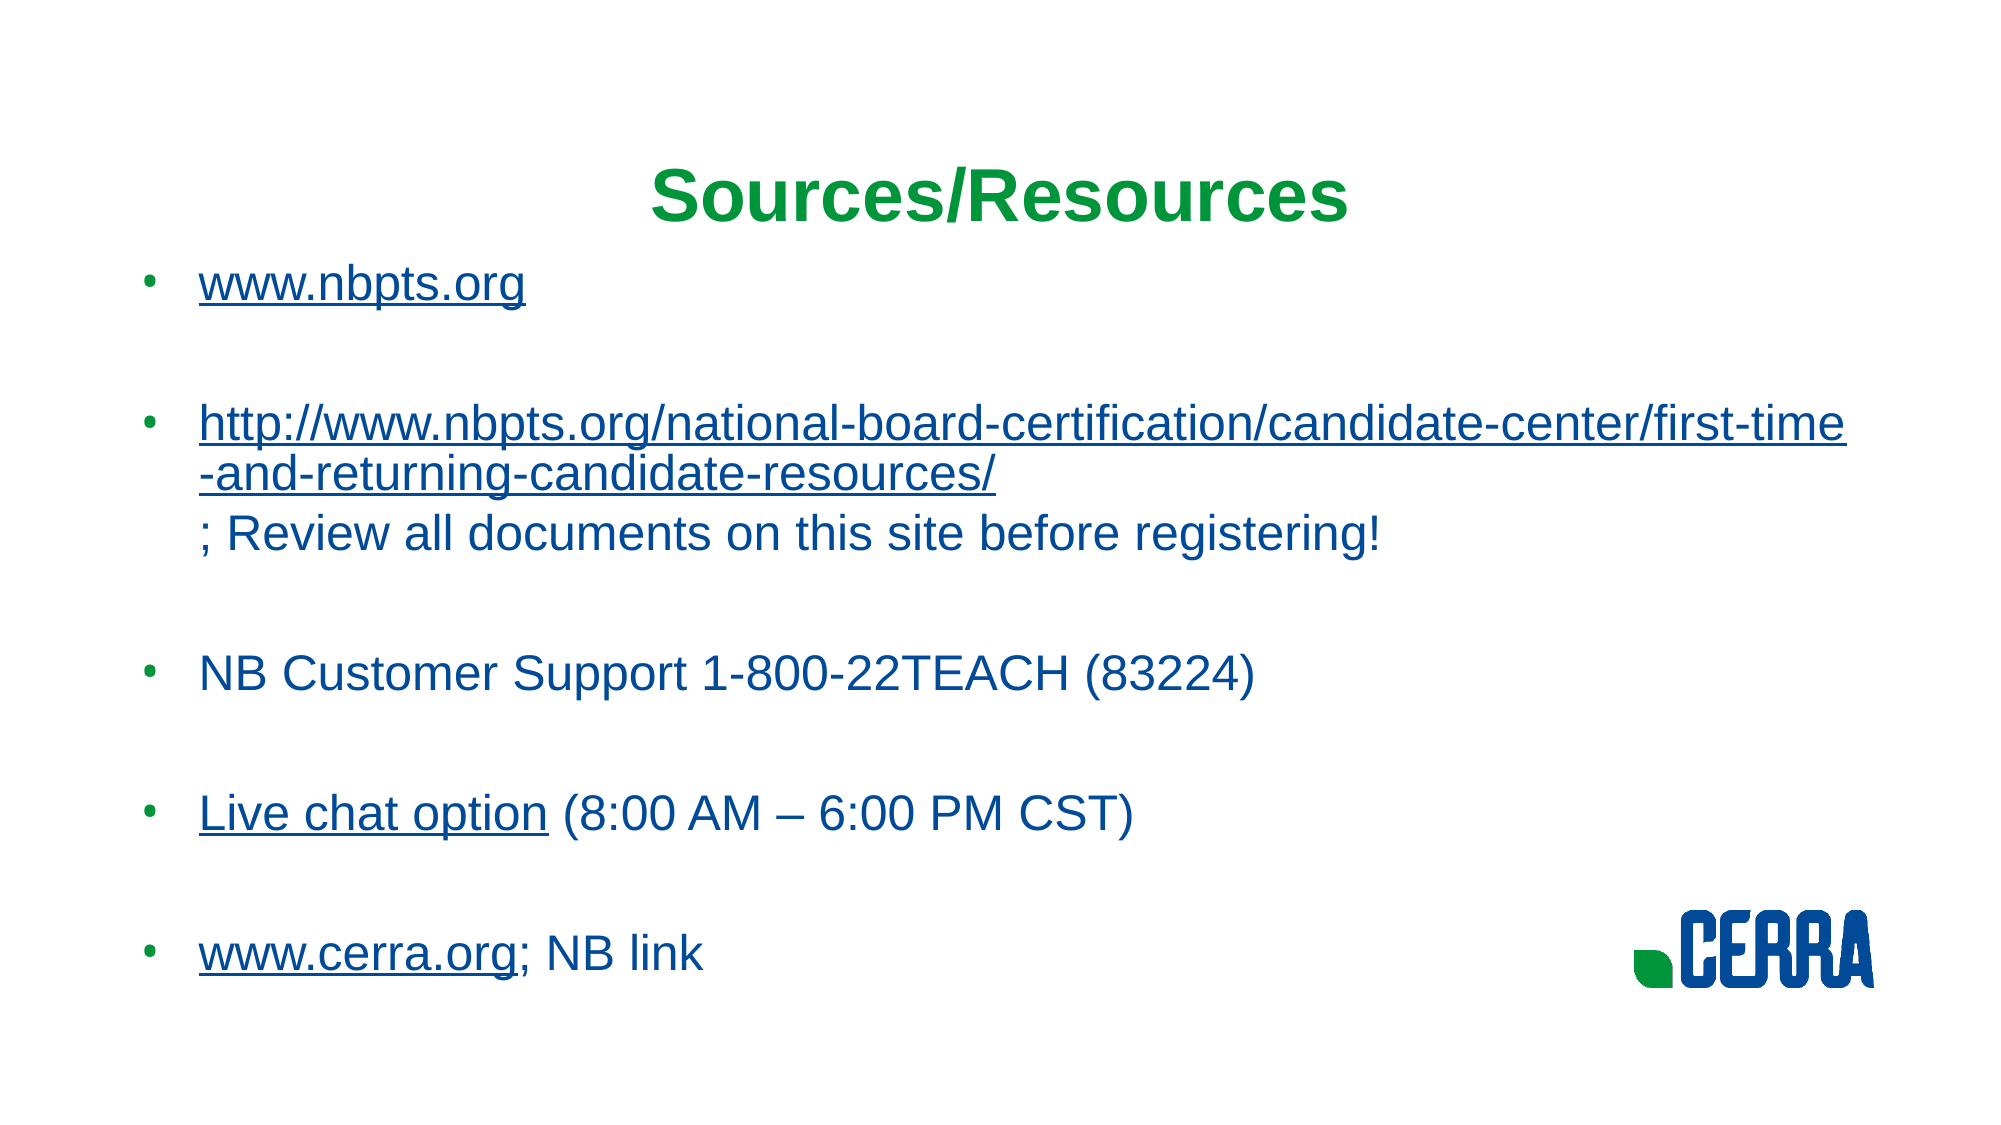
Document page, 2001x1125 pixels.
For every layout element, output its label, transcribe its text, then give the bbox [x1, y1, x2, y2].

title Sources/Resources [125, 137, 1876, 243]
list www.nbpts.org http://www.nbpts.org/national-board-certification/candidate-center/first-time-and-returning-candidate-resources/; Review all documents on this site before registering! NB Customer Support 1-800-22TEACH (83224) Live chat option (8:00 AM – 6:00 PM CST) www.cerra.org; NB link [125, 243, 1876, 1006]
